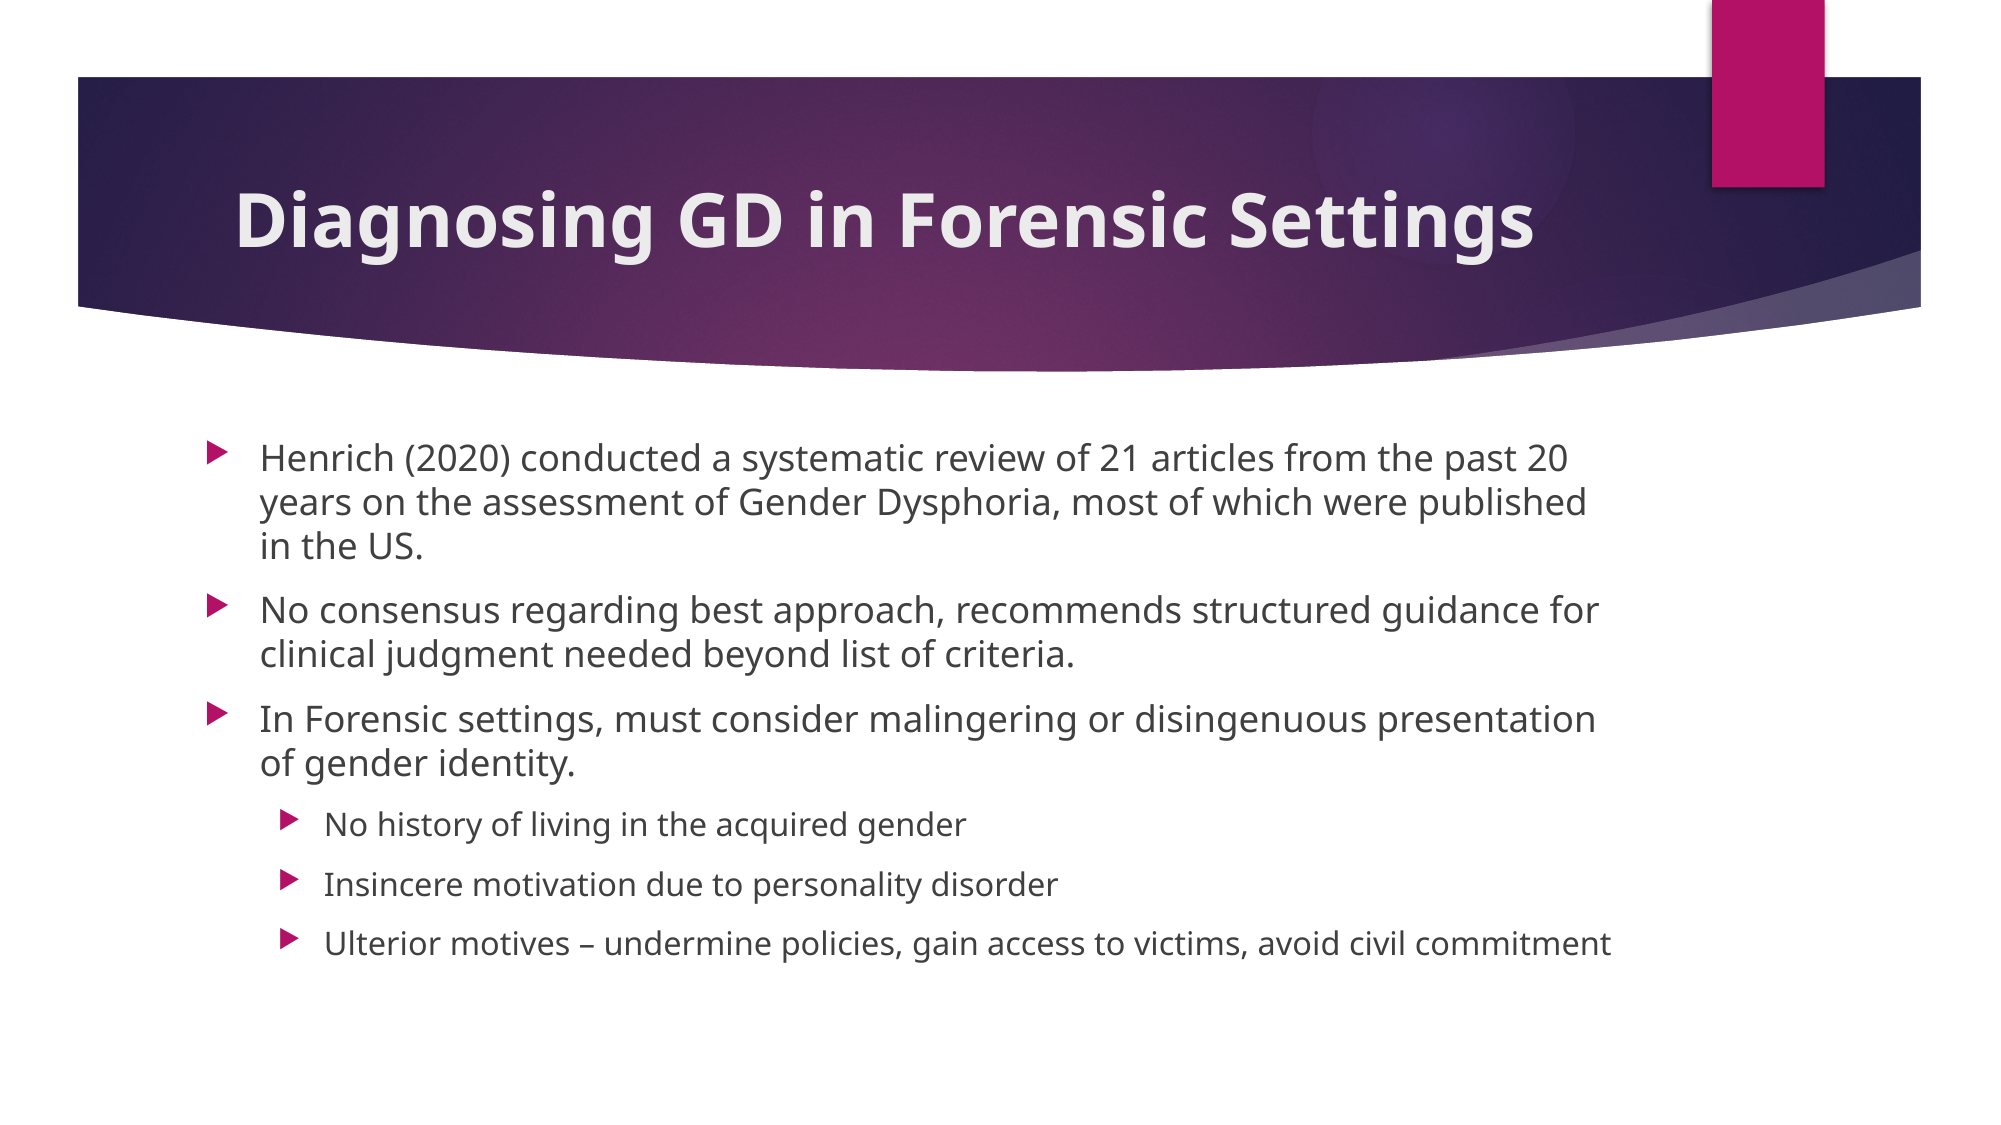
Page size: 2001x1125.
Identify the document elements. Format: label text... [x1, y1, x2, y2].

list Henrich (2020) conducted a systematic review of 21 articles from the past 20 years on the assessment of Gender Dysphoria, most of which were published in the US. No consensus regarding best approach, recommends structured guidance for clinical judgment needed beyond list of criteria. In Forensic settings, must consider malingering or disingenuous presentation of gender identity. No history of living in the acquired gender Insincere motivation due to personality disorder Ulterior motives – undermine policies, gain access to victims, avoid civil commitment [189, 427, 1638, 988]
title Diagnosing GD in Forensic Settings [189, 159, 1627, 276]
